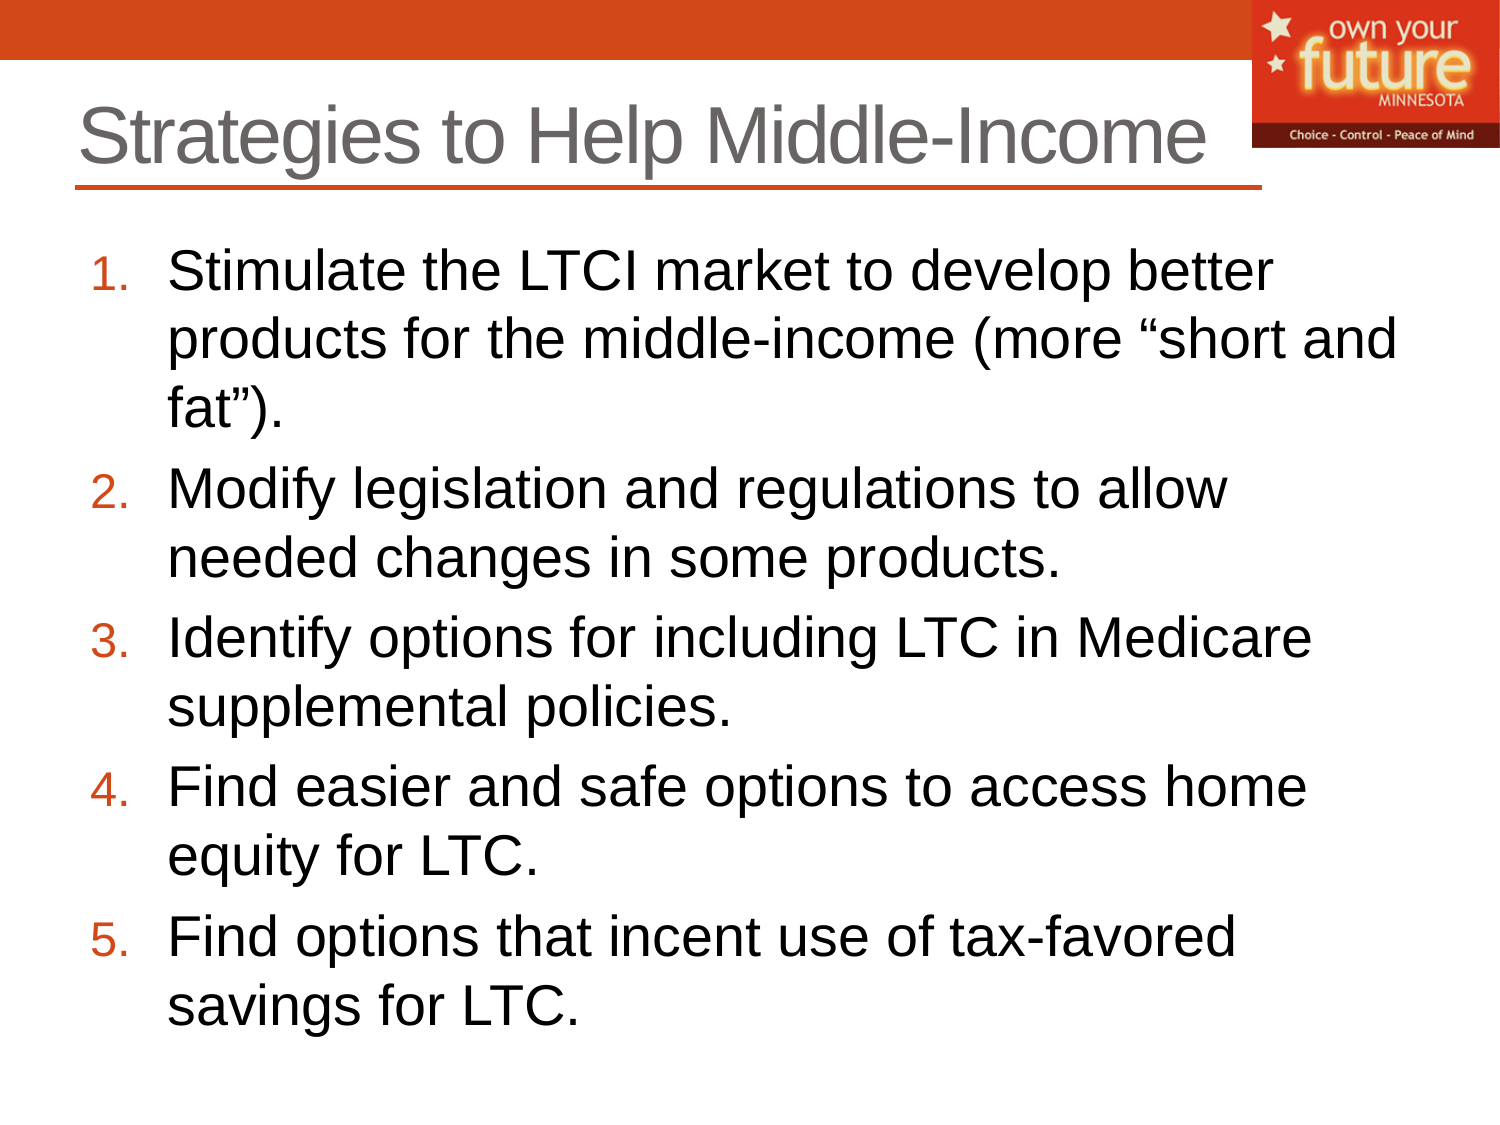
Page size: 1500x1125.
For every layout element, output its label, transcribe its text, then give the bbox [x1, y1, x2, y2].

list Stimulate the LTCI market to develop better products for the middle-income (more “short and fat”). Modify legislation and regulations to allow needed changes in some products. Identify options for including LTC in Medicare supplemental policies. Find easier and safe options to access home equity for LTC. Find options that incent use of tax-favored savings for LTC. [75, 224, 1438, 1050]
title Strategies to Help Middle-Income [62, 75, 1425, 188]
picture [1252, 0, 1500, 148]
